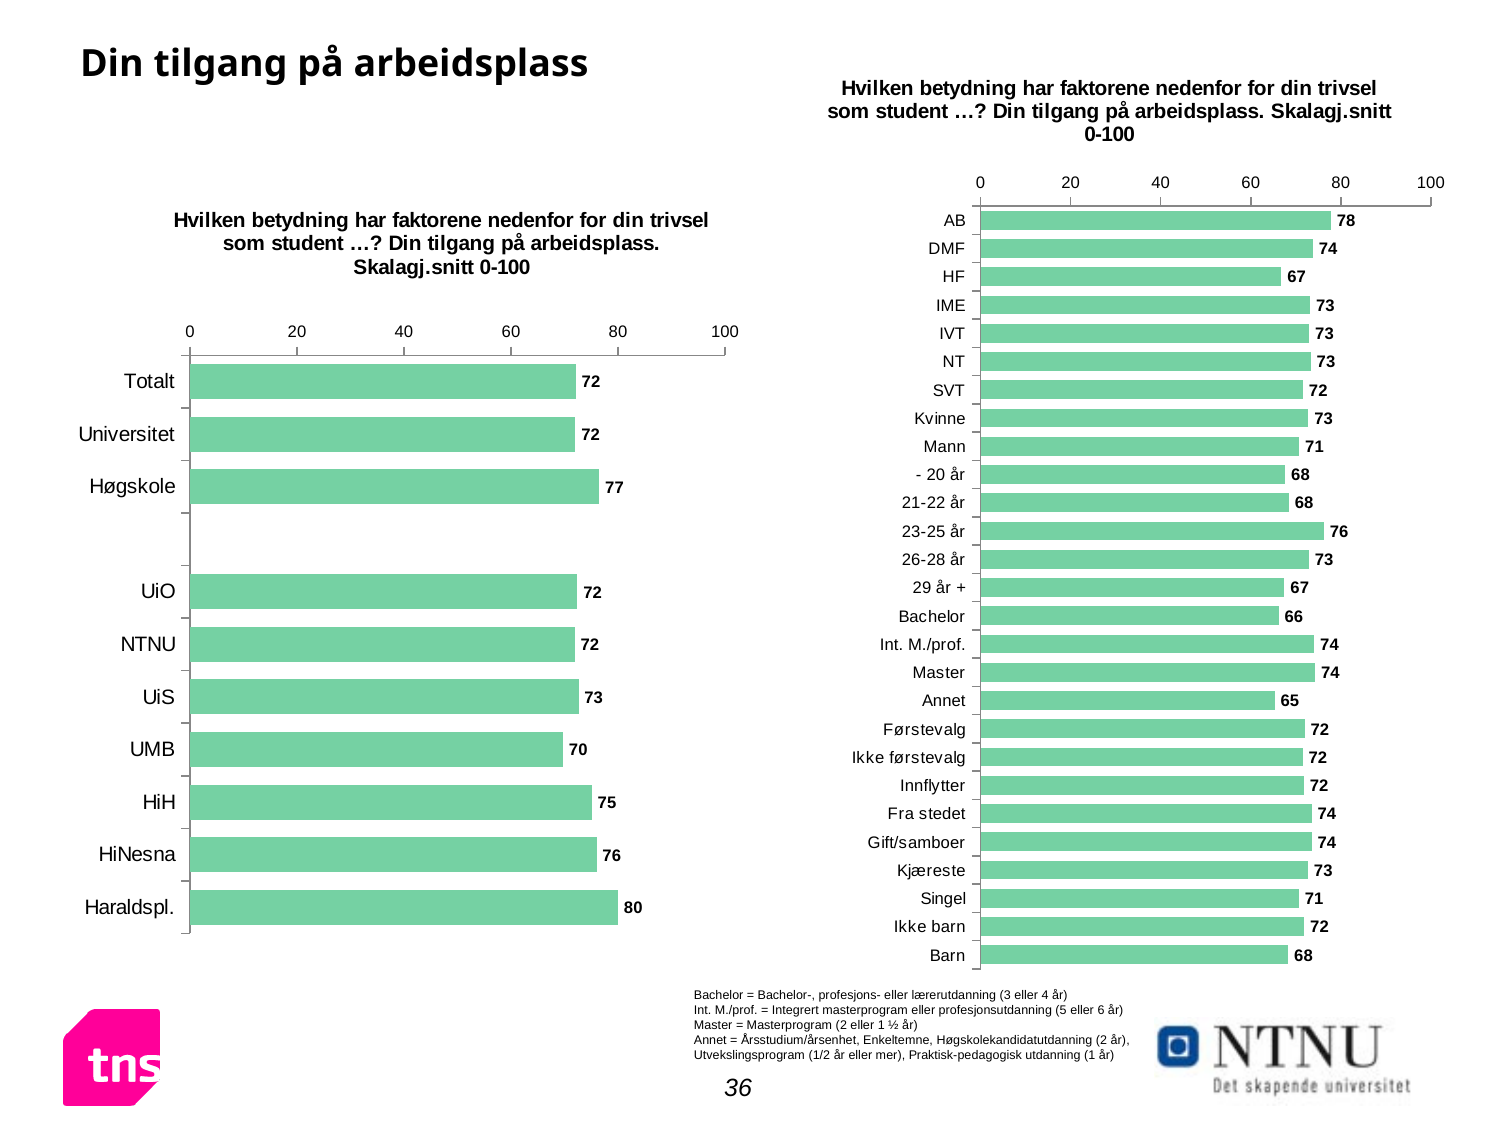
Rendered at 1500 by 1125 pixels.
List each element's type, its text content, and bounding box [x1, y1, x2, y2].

chart [64, 42, 1469, 1000]
picture [1154, 1017, 1418, 1106]
text_box Bachelor = Bachelor-, profesjons- eller lærerutdanning (3 eller 4 år) Int. M./prof. = Integrert masterprogram eller profesjonsutdanning (5 eller 6 år) Master = Masterprogram (2 eller 1 ½ år) Annet = Årsstudium/årsenhet, Enkeltemne, Høgskolekandidatutdanning (2 år), Utvekslingsprogram (1/2 år eller mer), Praktisk-pedagogisk utdanning (1 år) [679, 979, 1152, 1070]
title Din tilgang på arbeidsplass [64, 31, 1441, 92]
picture [63, 1009, 160, 1106]
